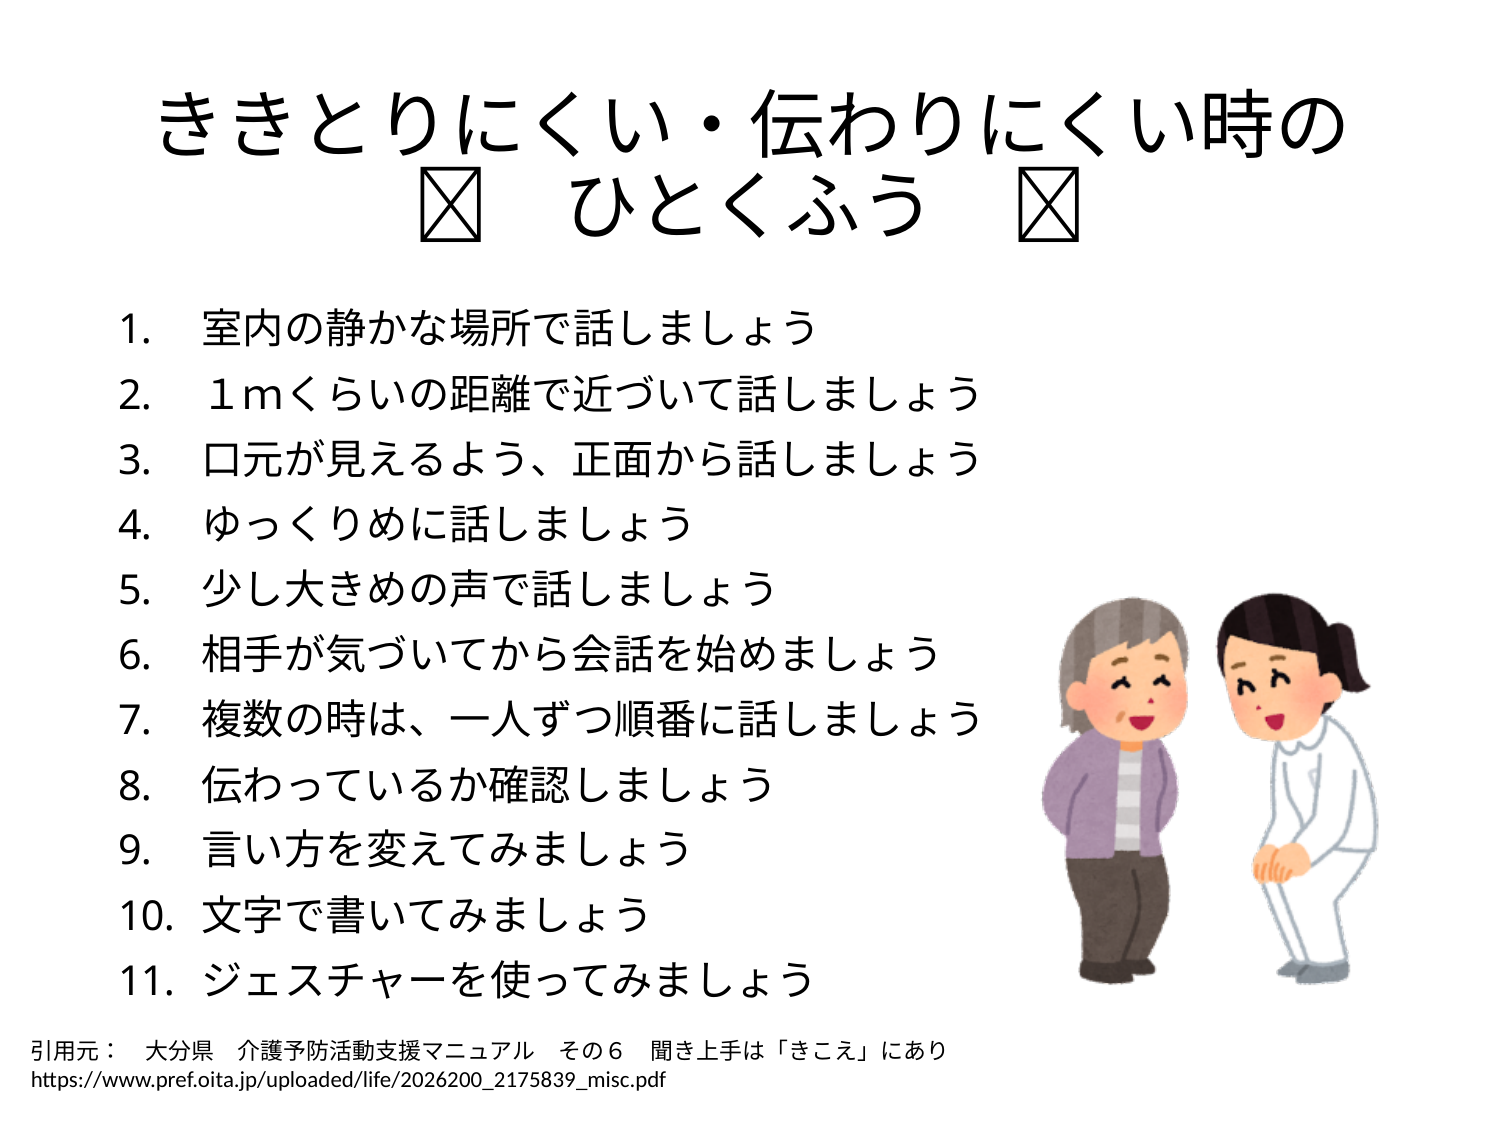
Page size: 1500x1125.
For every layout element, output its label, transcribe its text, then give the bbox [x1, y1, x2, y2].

list 室内の静かな場所で話しましょう １ｍくらいの距離で近づいて話しましょう 口元が見えるよう、正面から話しましょう ゆっくりめに話しましょう 少し大きめの声で話しましょう 相手が気づいてから会話を始めましょう 複数の時は、一人ずつ順番に話しましょう 伝わっているか確認しましょう 言い方を変えてみましょう 文字で書いてみましょう ジェスチャーを使ってみましょう [103, 299, 1397, 1014]
title ききとりにくい・伝わりにくい時の 🌸 ひとくふう 🌸 [103, 59, 1397, 278]
text_box 引用元： 大分県 介護予防活動支援マニュアル その６ 聞き上手は「きこえ」にあり https://www.pref.oita.jp/uploaded/life/2026200_2175839_misc.pdf [16, 1029, 1484, 1100]
picture [1021, 580, 1397, 996]
